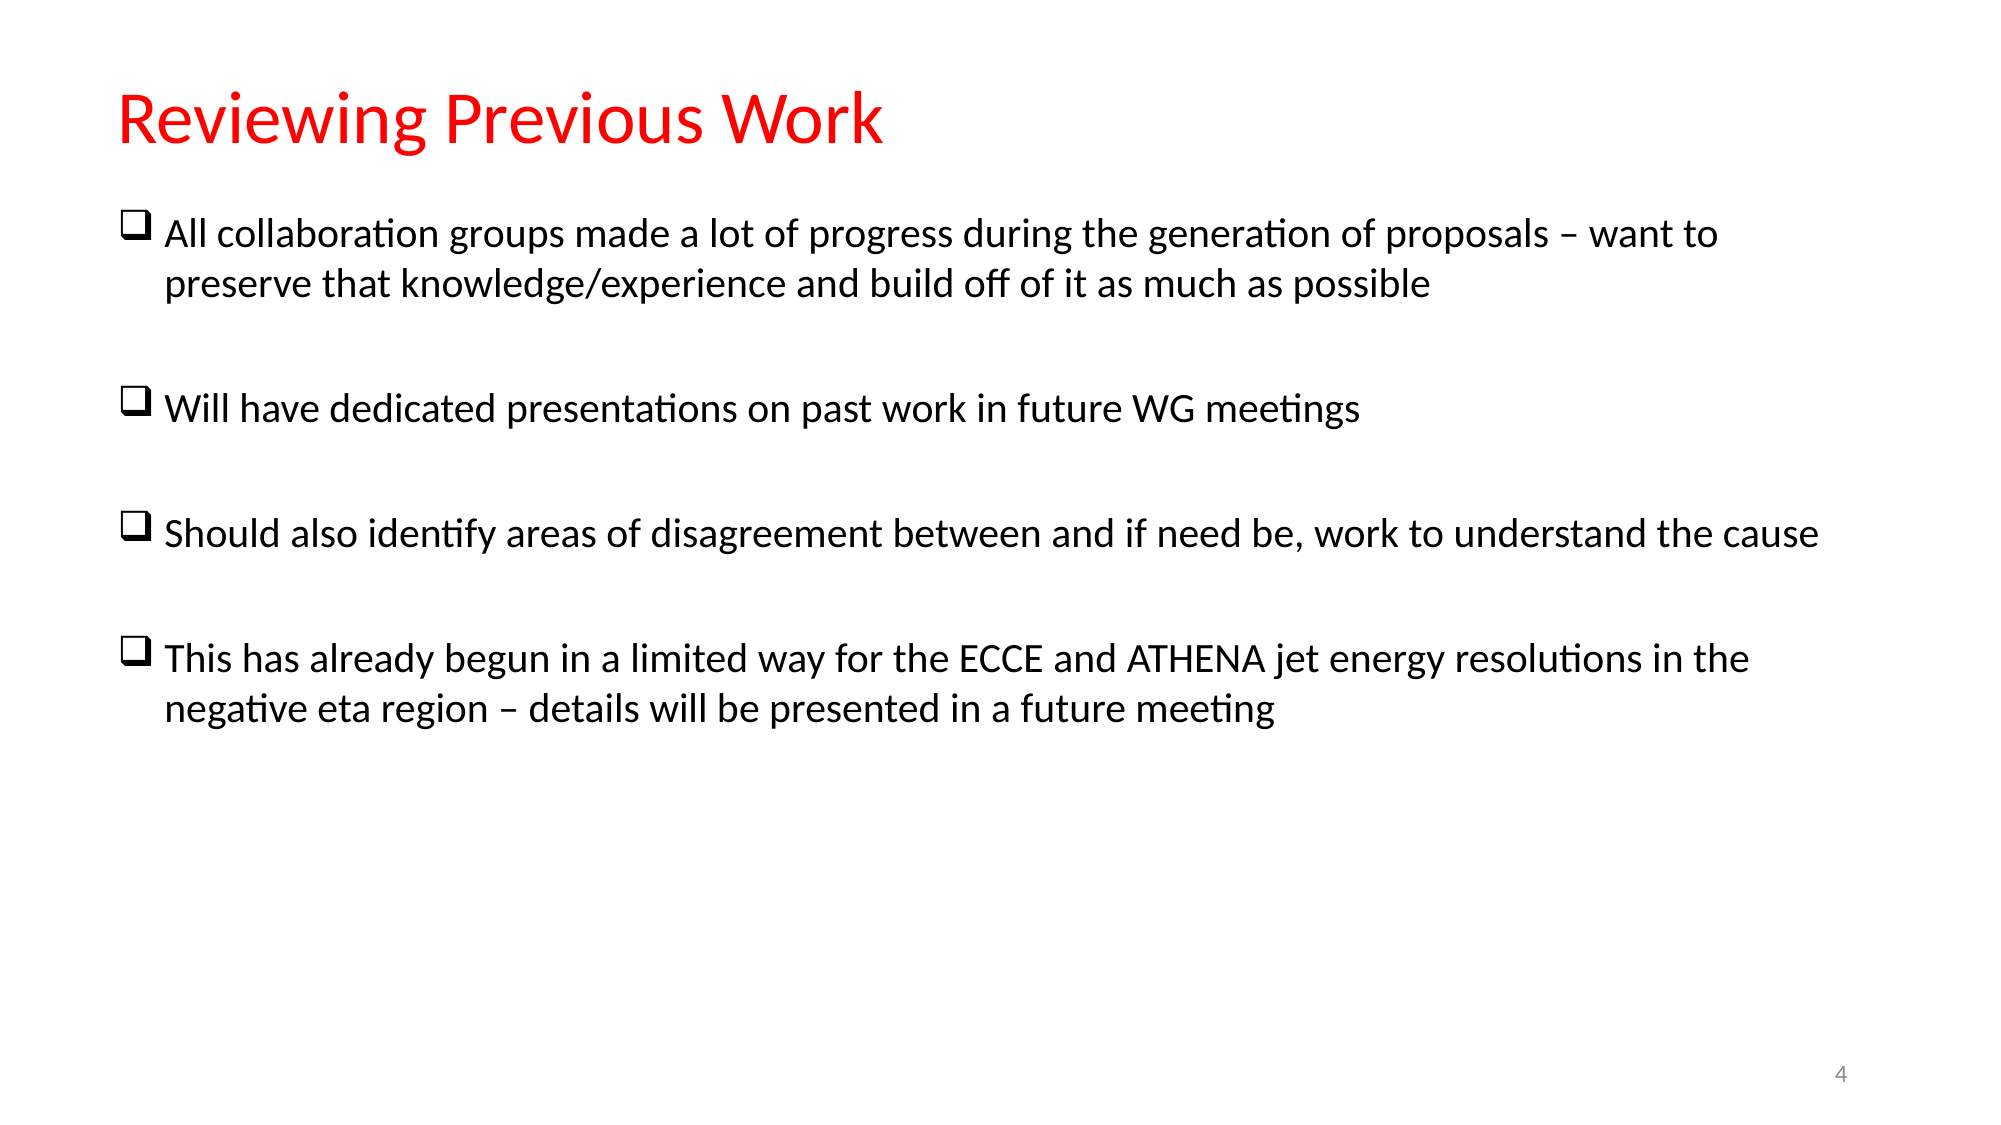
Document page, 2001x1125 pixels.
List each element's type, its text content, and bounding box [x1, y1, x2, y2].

text_box All collaboration groups made a lot of progress during the generation of proposals – want to preserve that knowledge/experience and build off of it as much as possible Will have dedicated presentations on past work in future WG meetings Should also identify areas of disagreement between and if need be, work to understand the cause This has already begun in a limited way for the ECCE and ATHENA jet energy resolutions in the negative eta region – details will be presented in a future meeting [102, 198, 1863, 739]
slide_number 4 [1412, 1042, 1863, 1103]
text_box Reviewing Previous Work [102, 61, 1599, 166]
